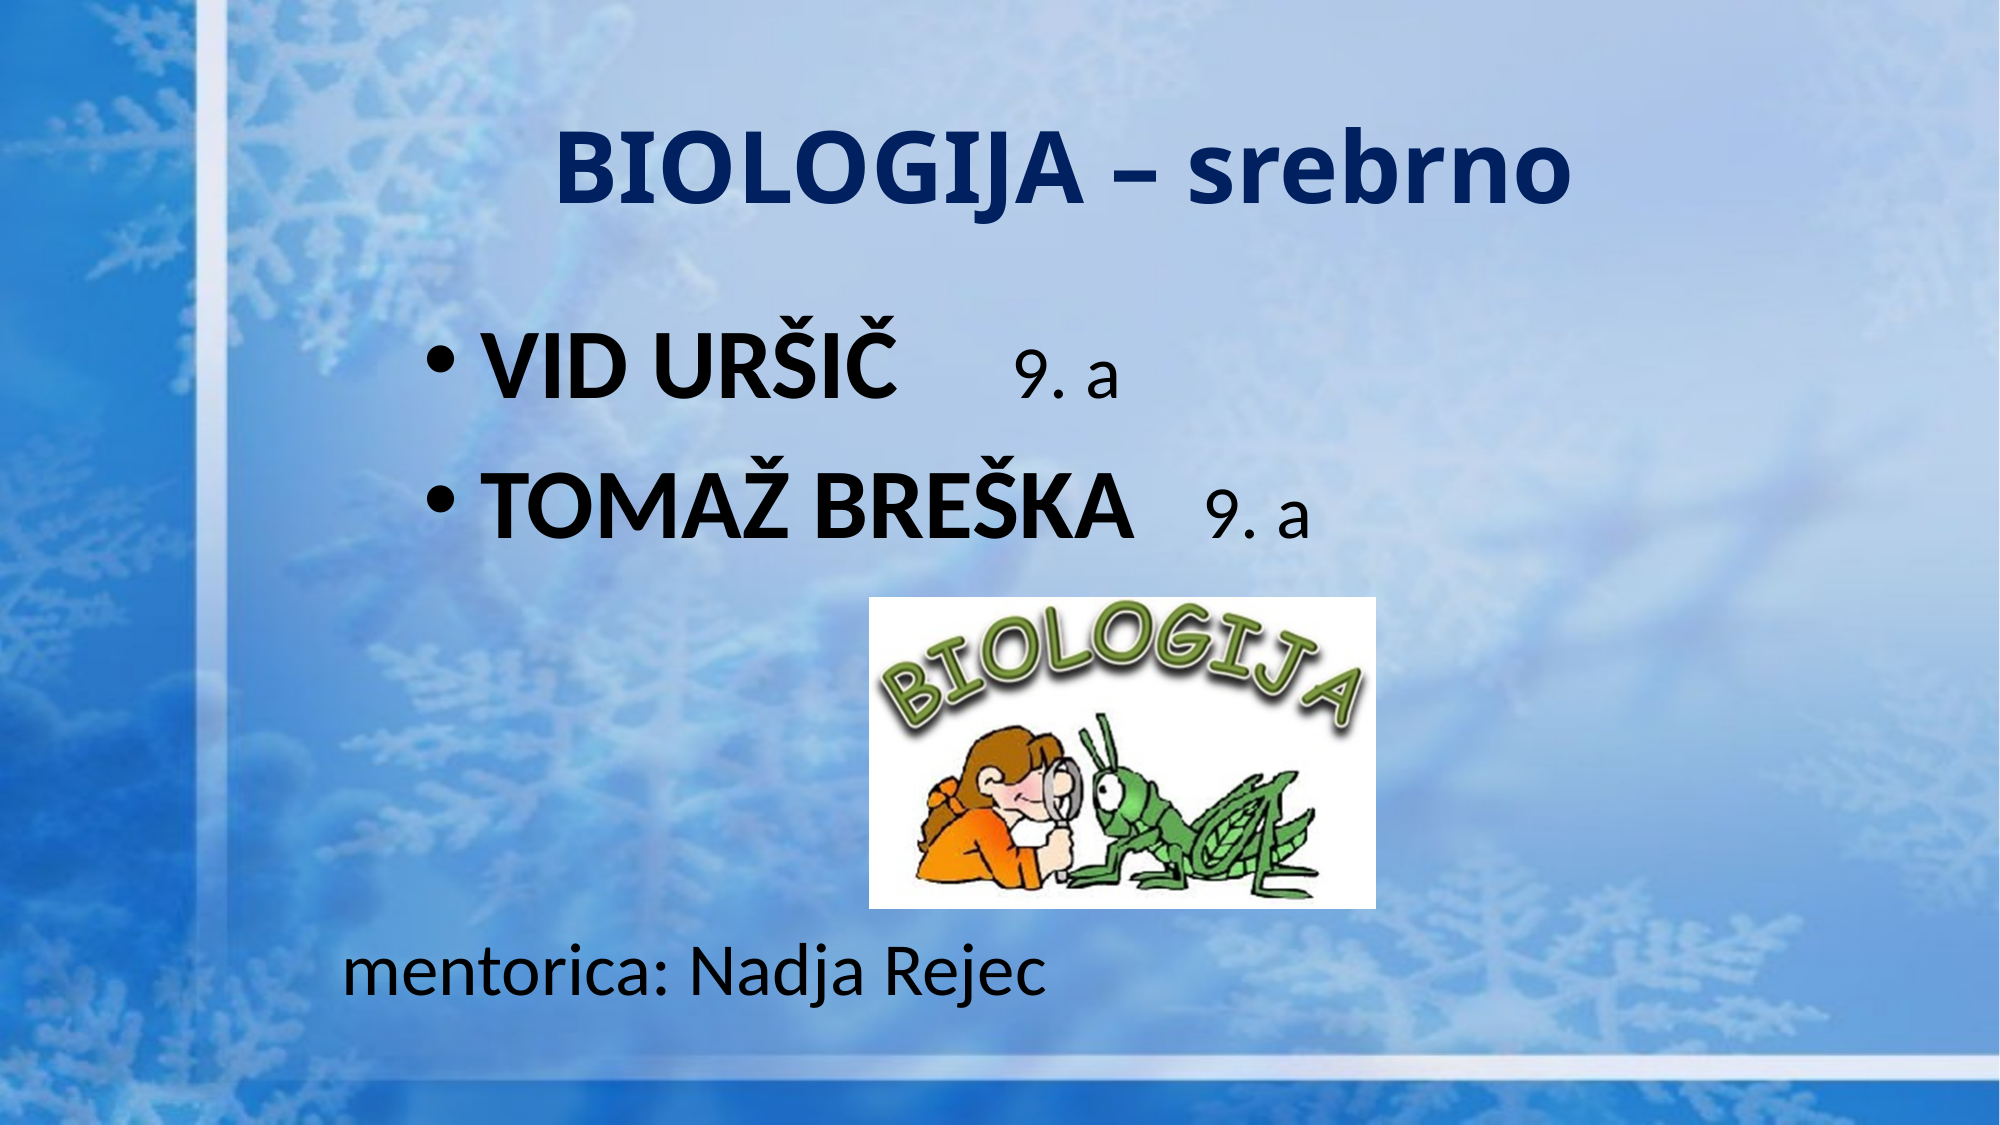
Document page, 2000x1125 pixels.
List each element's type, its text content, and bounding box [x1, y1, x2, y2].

title BIOLOGIJA – srebrno [261, 29, 1867, 233]
text_box VID URŠIČ 9. a TOMAŽ BREŠKA 9. a [409, 290, 1500, 566]
picture [0, 0, 2000, 1125]
text_box mentorica: Nadja Rejec [326, 912, 1194, 1018]
